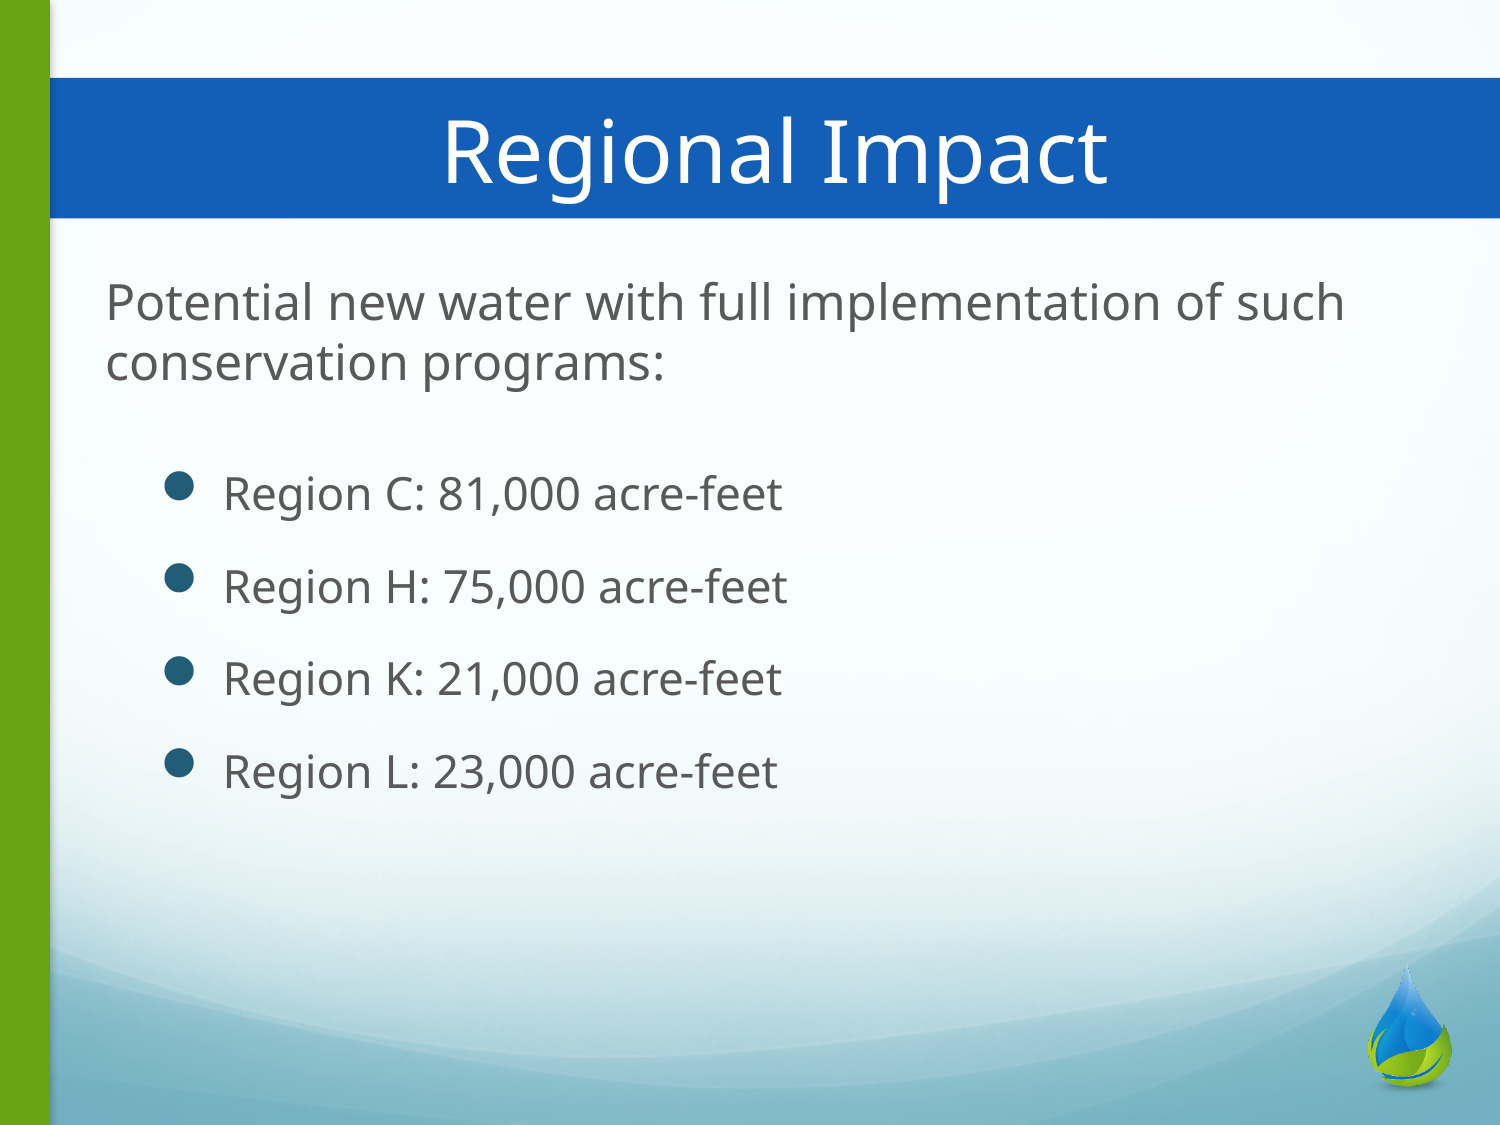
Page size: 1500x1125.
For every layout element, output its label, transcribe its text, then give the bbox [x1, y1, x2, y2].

text_box [0, 0, 51, 1125]
list Potential new water with full implementation of such conservation programs: Region C: 81,000 acre-feet Region H: 75,000 acre-feet Region K: 21,000 acre-feet Region L: 23,000 acre-feet [90, 262, 1410, 975]
title Regional Impact [58, 77, 1500, 219]
picture [1357, 949, 1461, 1101]
